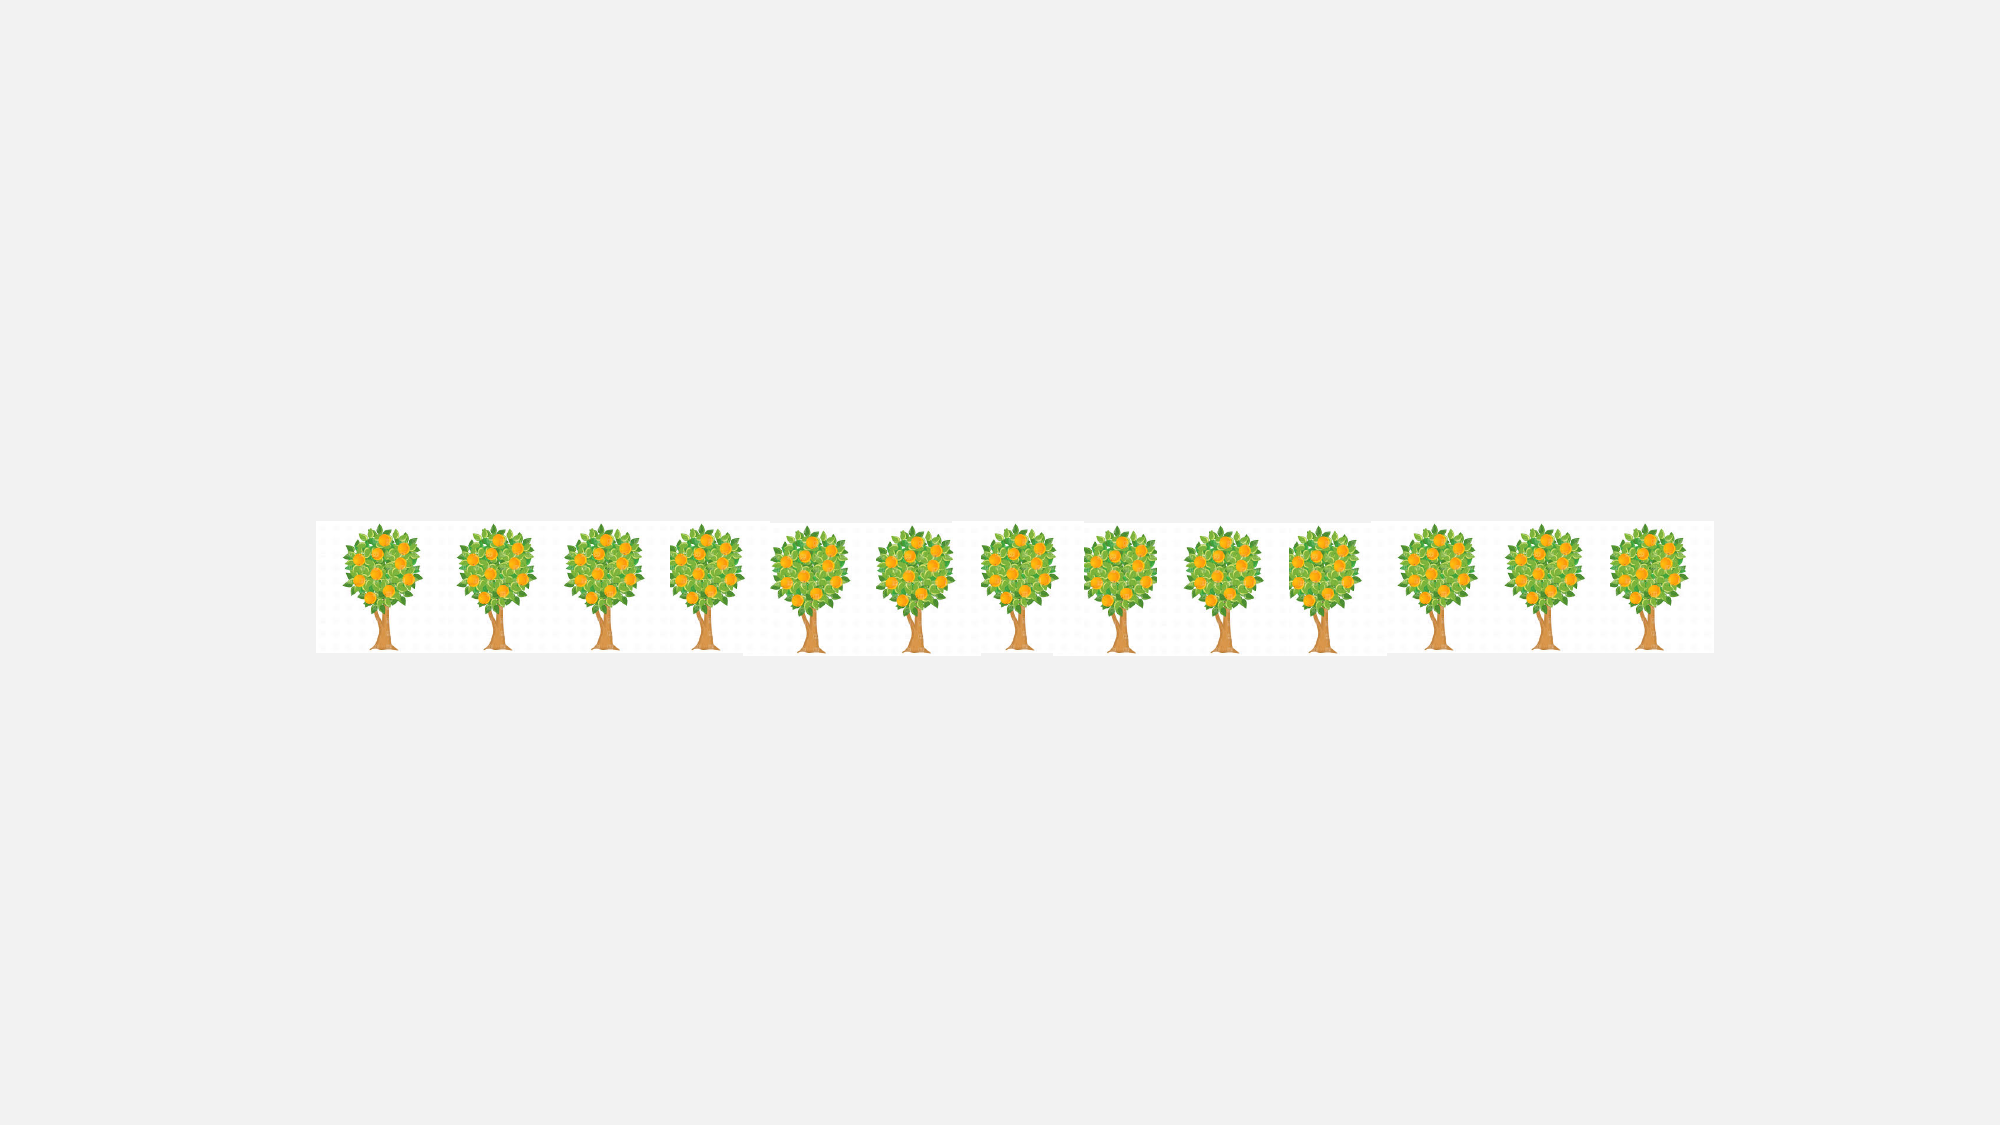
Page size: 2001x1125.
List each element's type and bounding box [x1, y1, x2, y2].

picture [1157, 521, 1714, 656]
list [1053, 523, 1157, 656]
picture [316, 521, 1084, 656]
